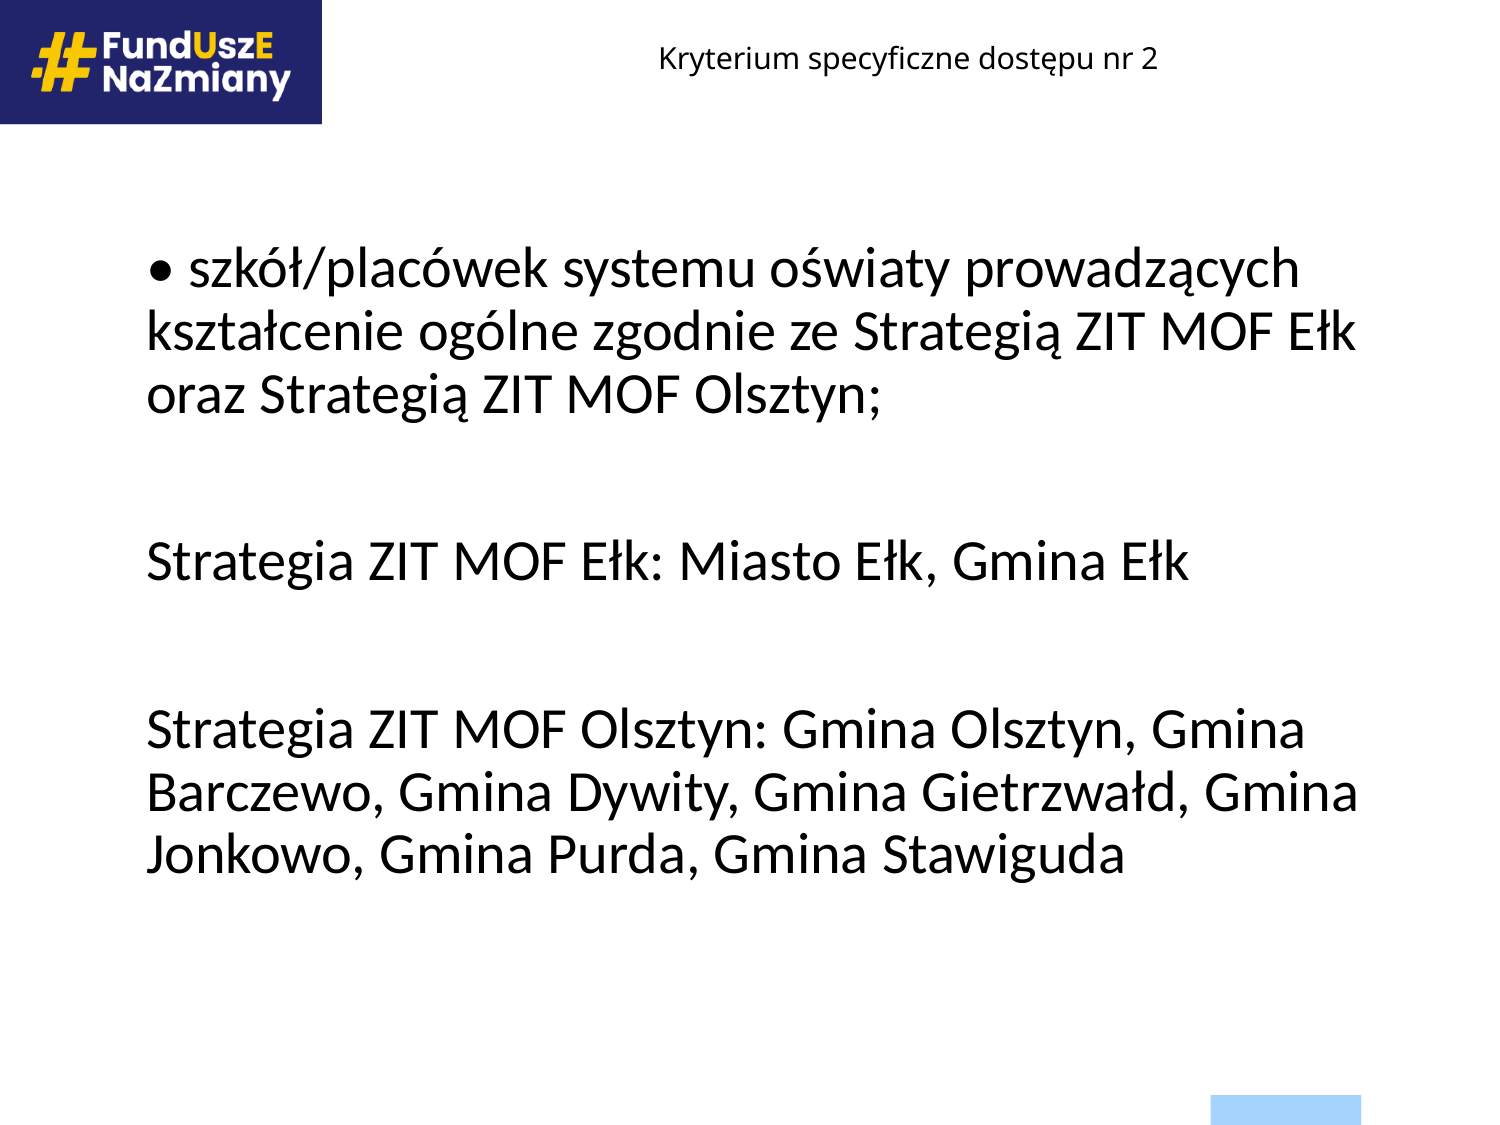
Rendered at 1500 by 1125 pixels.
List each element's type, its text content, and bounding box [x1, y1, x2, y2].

picture [0, 0, 1500, 1125]
title Kryterium specyficzne dostępu nr 2 [643, 2, 1500, 138]
list • szkół/placówek systemu oświaty prowadzących kształcenie ogólne zgodnie ze Strategią ZIT MOF Ełk oraz Strategią ZIT MOF Olsztyn; Strategia ZIT MOF Ełk: Miasto Ełk, Gmina Ełk Strategia ZIT MOF Olsztyn: Gmina Olsztyn, Gmina Barczewo, Gmina Dywity, Gmina Gietrzwałd, Gmina Jonkowo, Gmina Purda, Gmina Stawiguda [130, 230, 1425, 1125]
